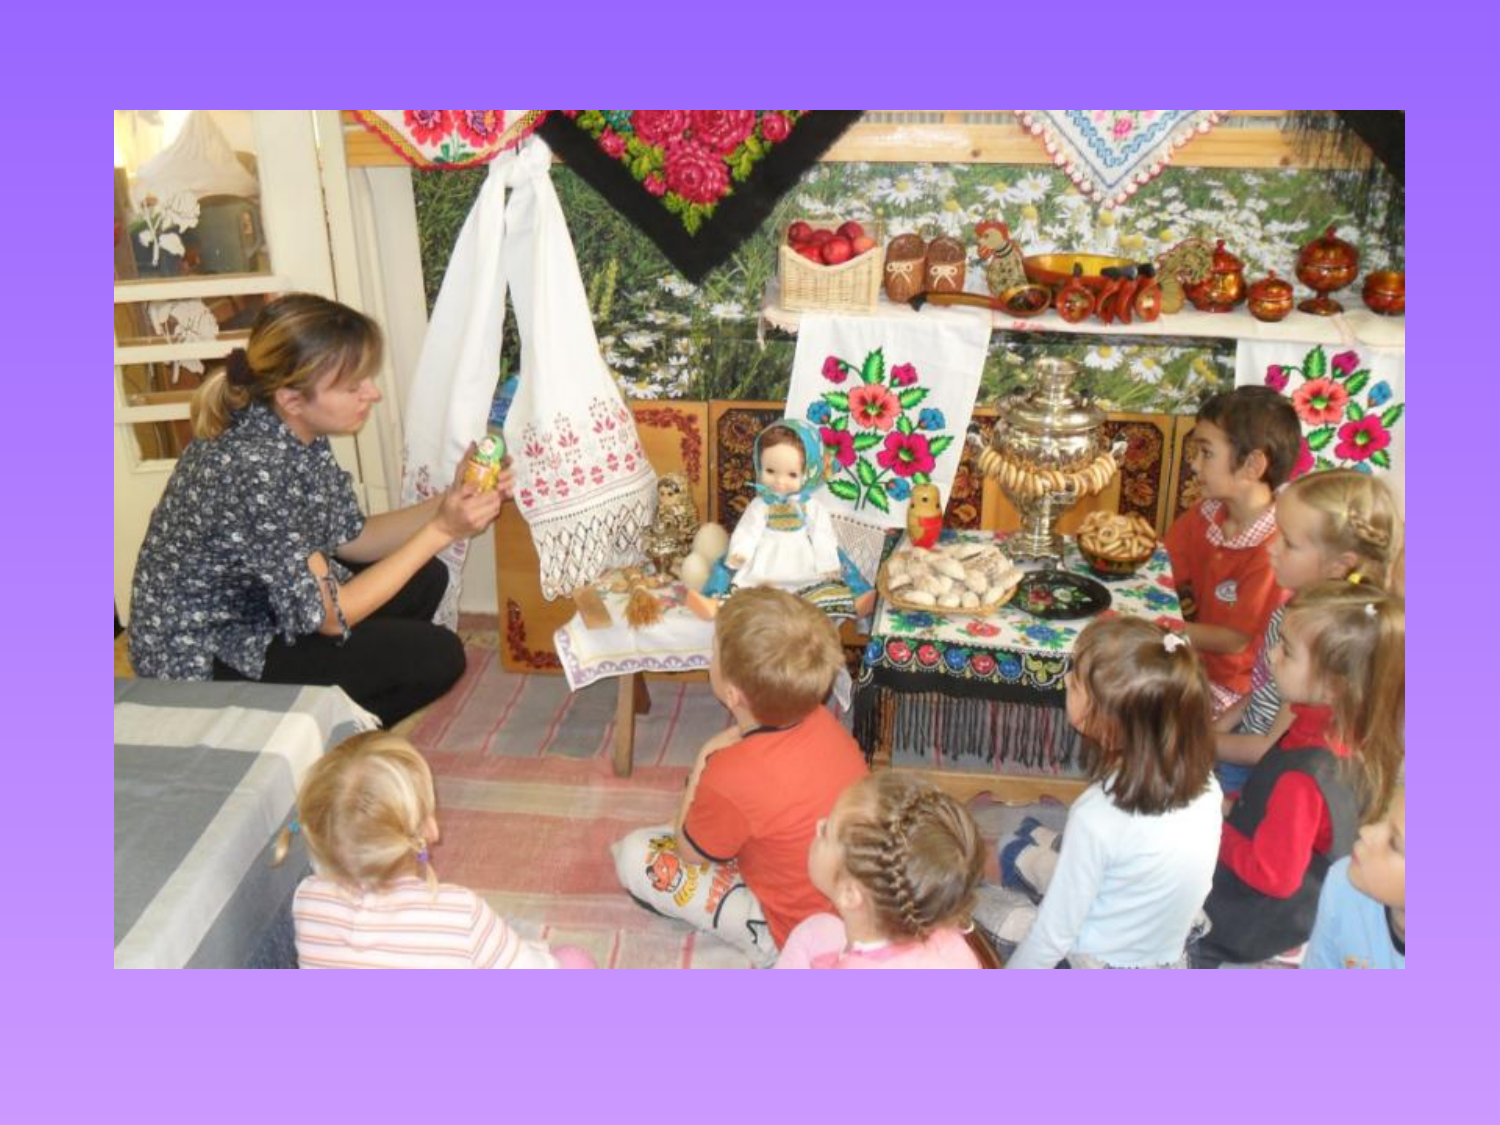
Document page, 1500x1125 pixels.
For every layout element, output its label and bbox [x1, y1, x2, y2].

picture [114, 110, 1406, 969]
